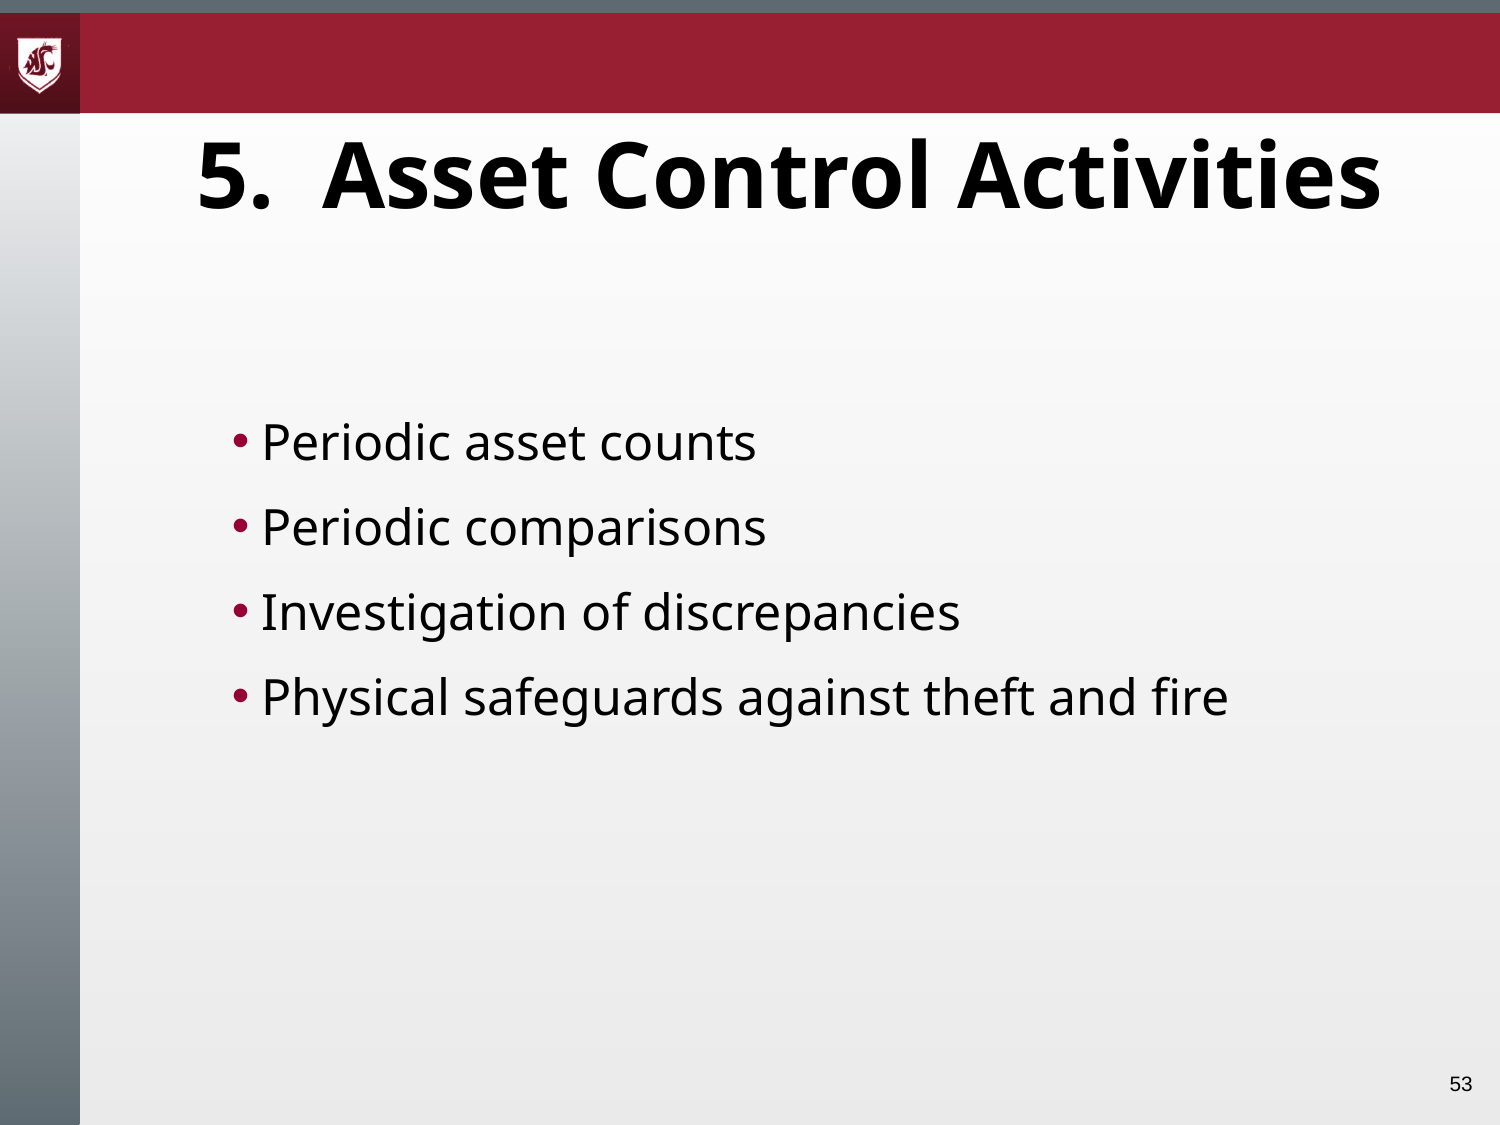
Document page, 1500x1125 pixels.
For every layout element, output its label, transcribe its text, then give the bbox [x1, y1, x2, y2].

picture [9, 27, 69, 100]
slide_number 53 [1137, 1024, 1488, 1104]
title 5. Asset Control Activities [79, 120, 1500, 236]
list Periodic asset counts Periodic comparisons Investigation of discrepancies Physical safeguards against theft and fire [79, 318, 1355, 823]
